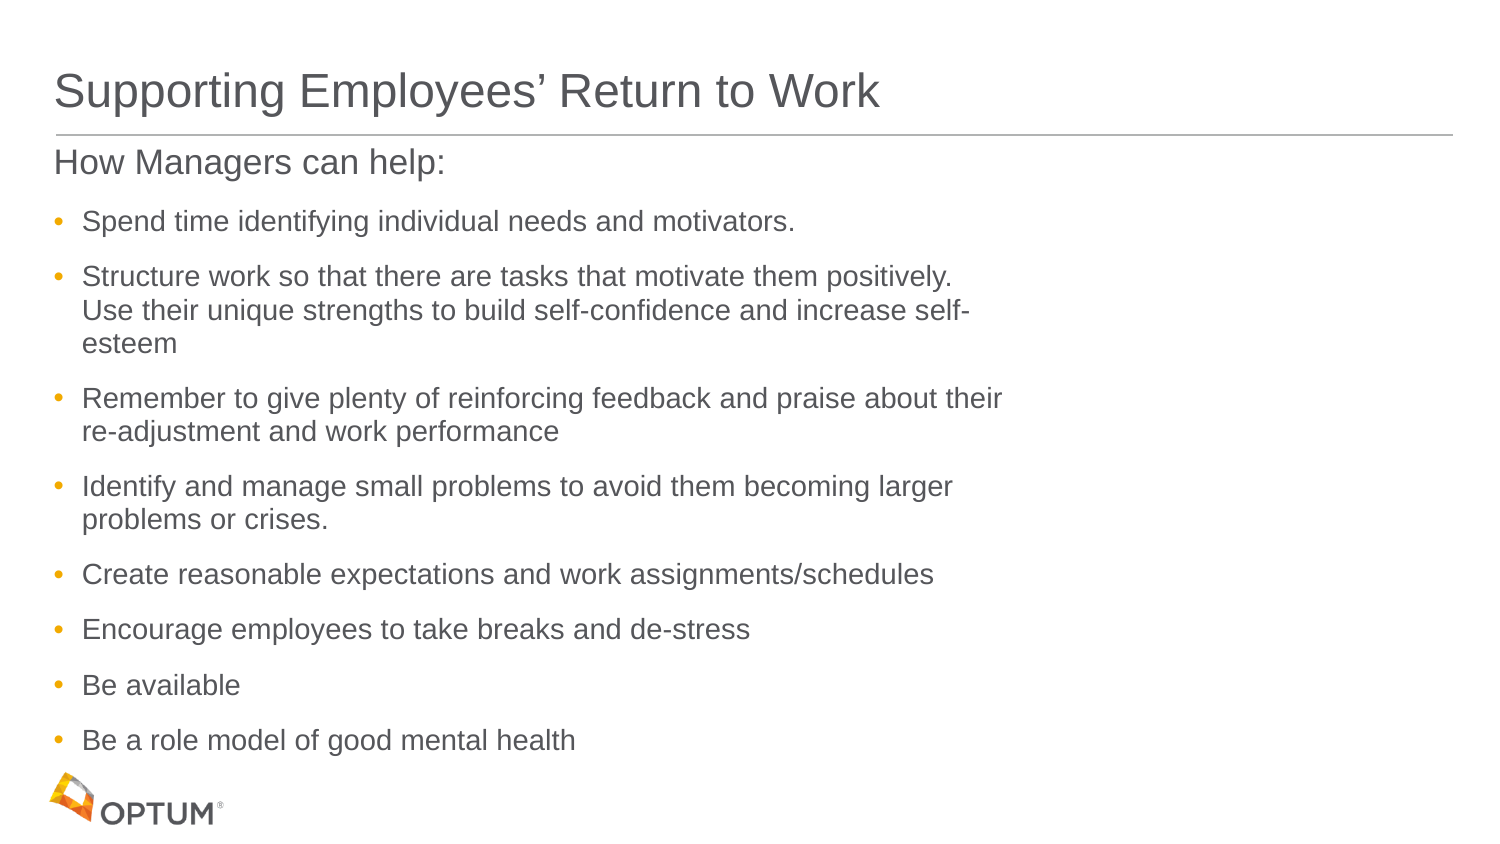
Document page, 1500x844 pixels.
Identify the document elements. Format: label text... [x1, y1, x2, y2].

picture [48, 770, 224, 826]
title Supporting Employees’ Return to Work [53, 64, 1067, 118]
list How Managers can help: Spend time identifying individual needs and motivators. Structure work so that there are tasks that motivate them positively. Use their unique strengths to build self-confidence and increase self-esteem Remember to give plenty of reinforcing feedback and praise about their re-adjustment and work performance Identify and manage small problems to avoid them becoming larger problems or crises. Create reasonable expectations and work assignments/schedules Encourage employees to take breaks and de-stress Be available Be a role model of good mental health [53, 142, 1014, 741]
